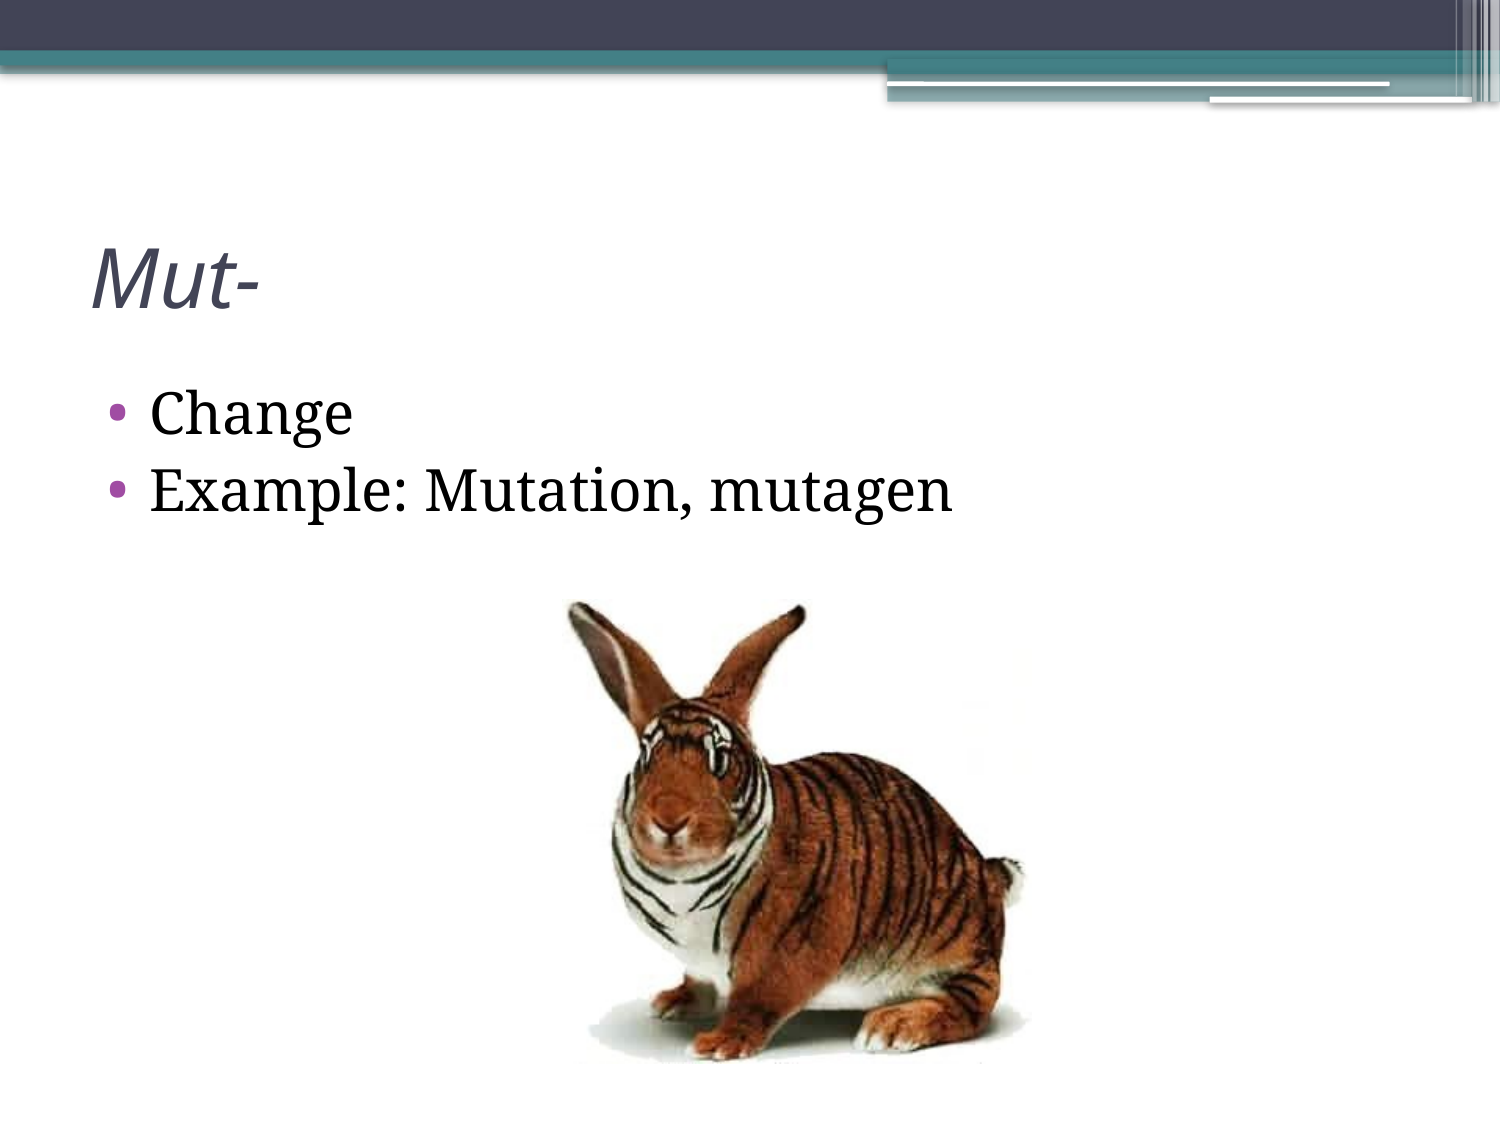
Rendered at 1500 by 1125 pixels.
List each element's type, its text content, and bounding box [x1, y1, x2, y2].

picture [562, 599, 1032, 1065]
list Change Example: Mutation, mutagen [75, 368, 1425, 1079]
title Mut- [75, 187, 1425, 363]
